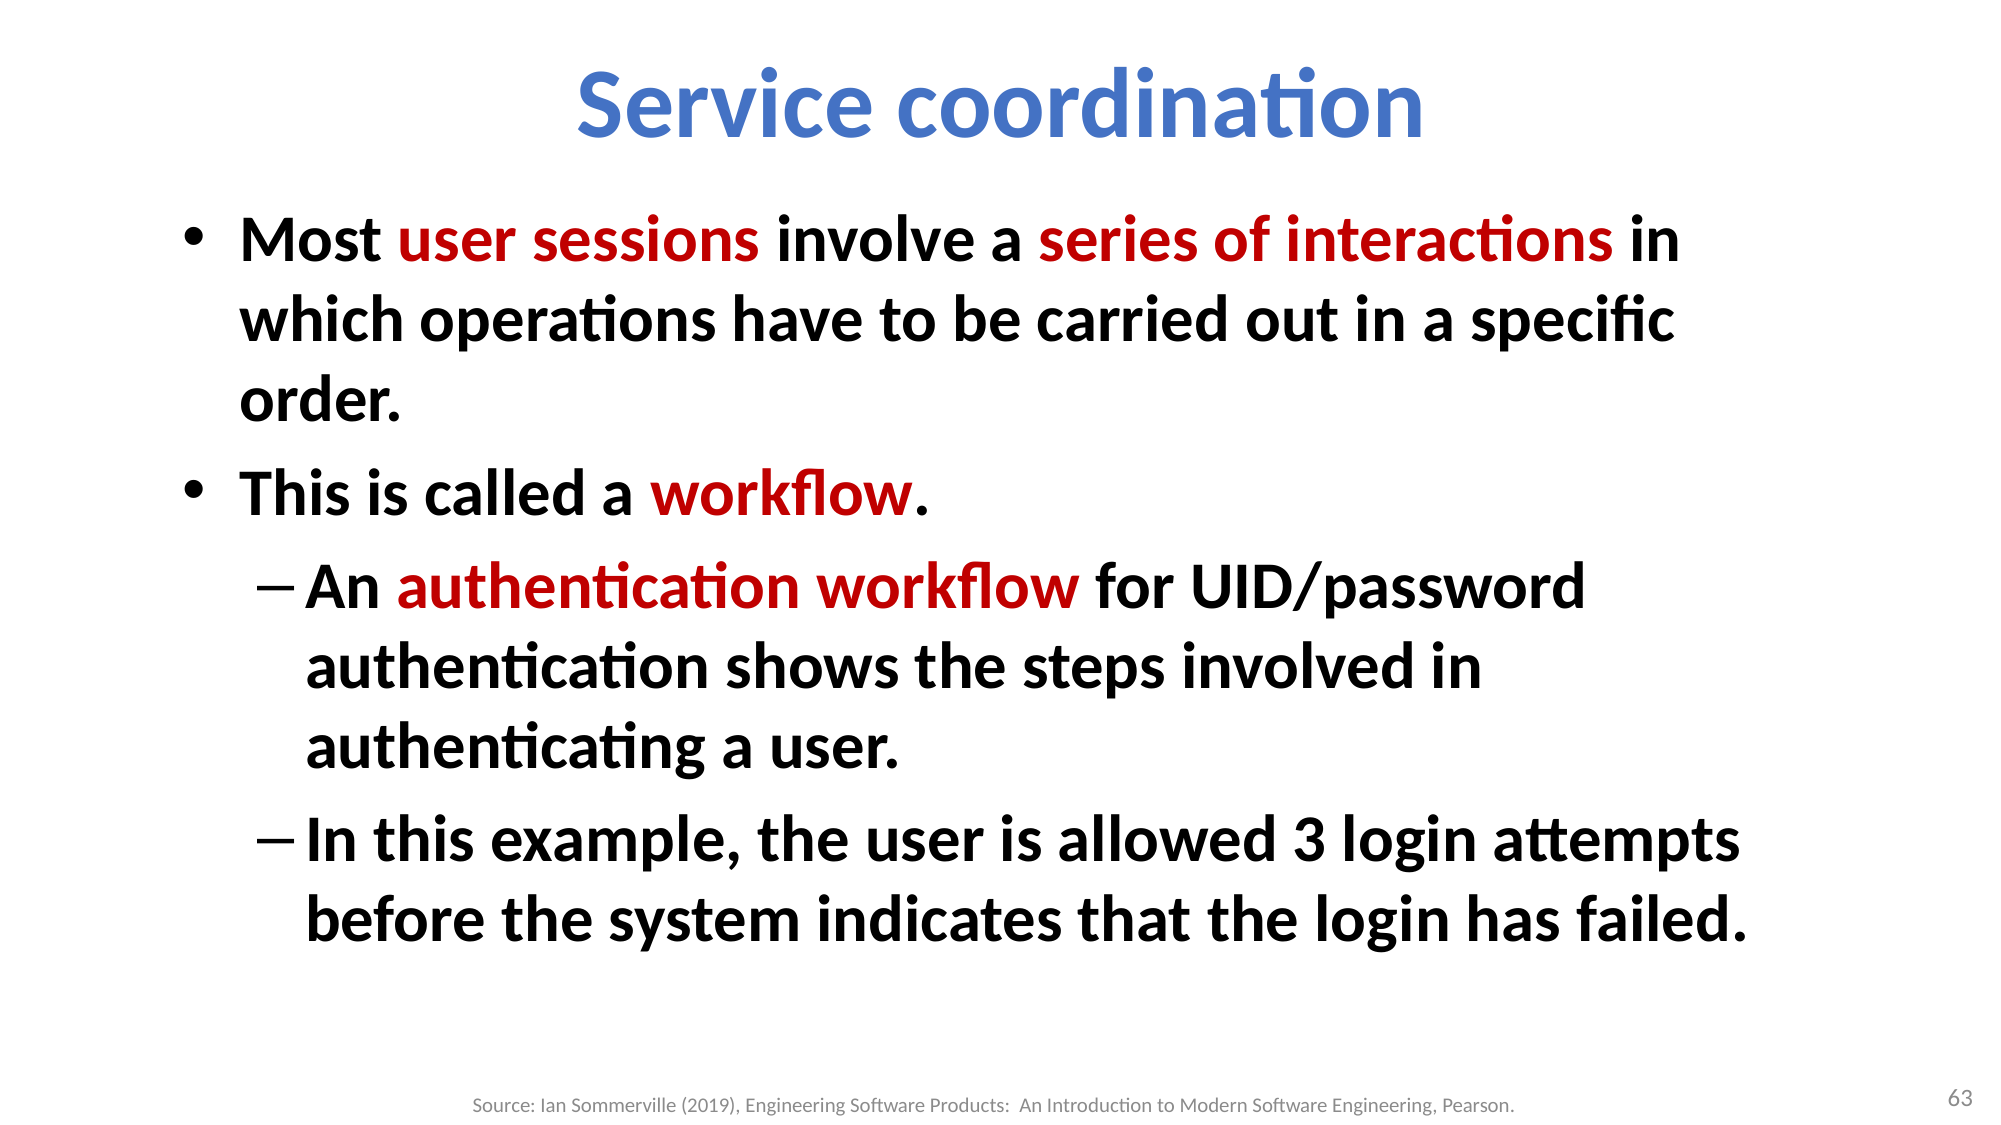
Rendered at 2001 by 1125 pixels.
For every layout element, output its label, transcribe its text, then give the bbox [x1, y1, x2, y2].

text_box Most user sessions involve a series of interactions in which operations have to be carried out in a specific order. This is called a workflow. An authentication workflow for UID/password authentication shows the steps involved in authenticating a user. In this example, the user is allowed 3 login attempts before the system indicates that the login has failed. [168, 187, 1831, 1070]
slide_number 63 [1830, 1076, 1989, 1116]
title Service coordination [326, 19, 1677, 175]
footer Source: Ian Sommerville (2019), Engineering Software Products: An Introduction to Modern Software Engineering, Pearson. [350, 1082, 1638, 1125]
